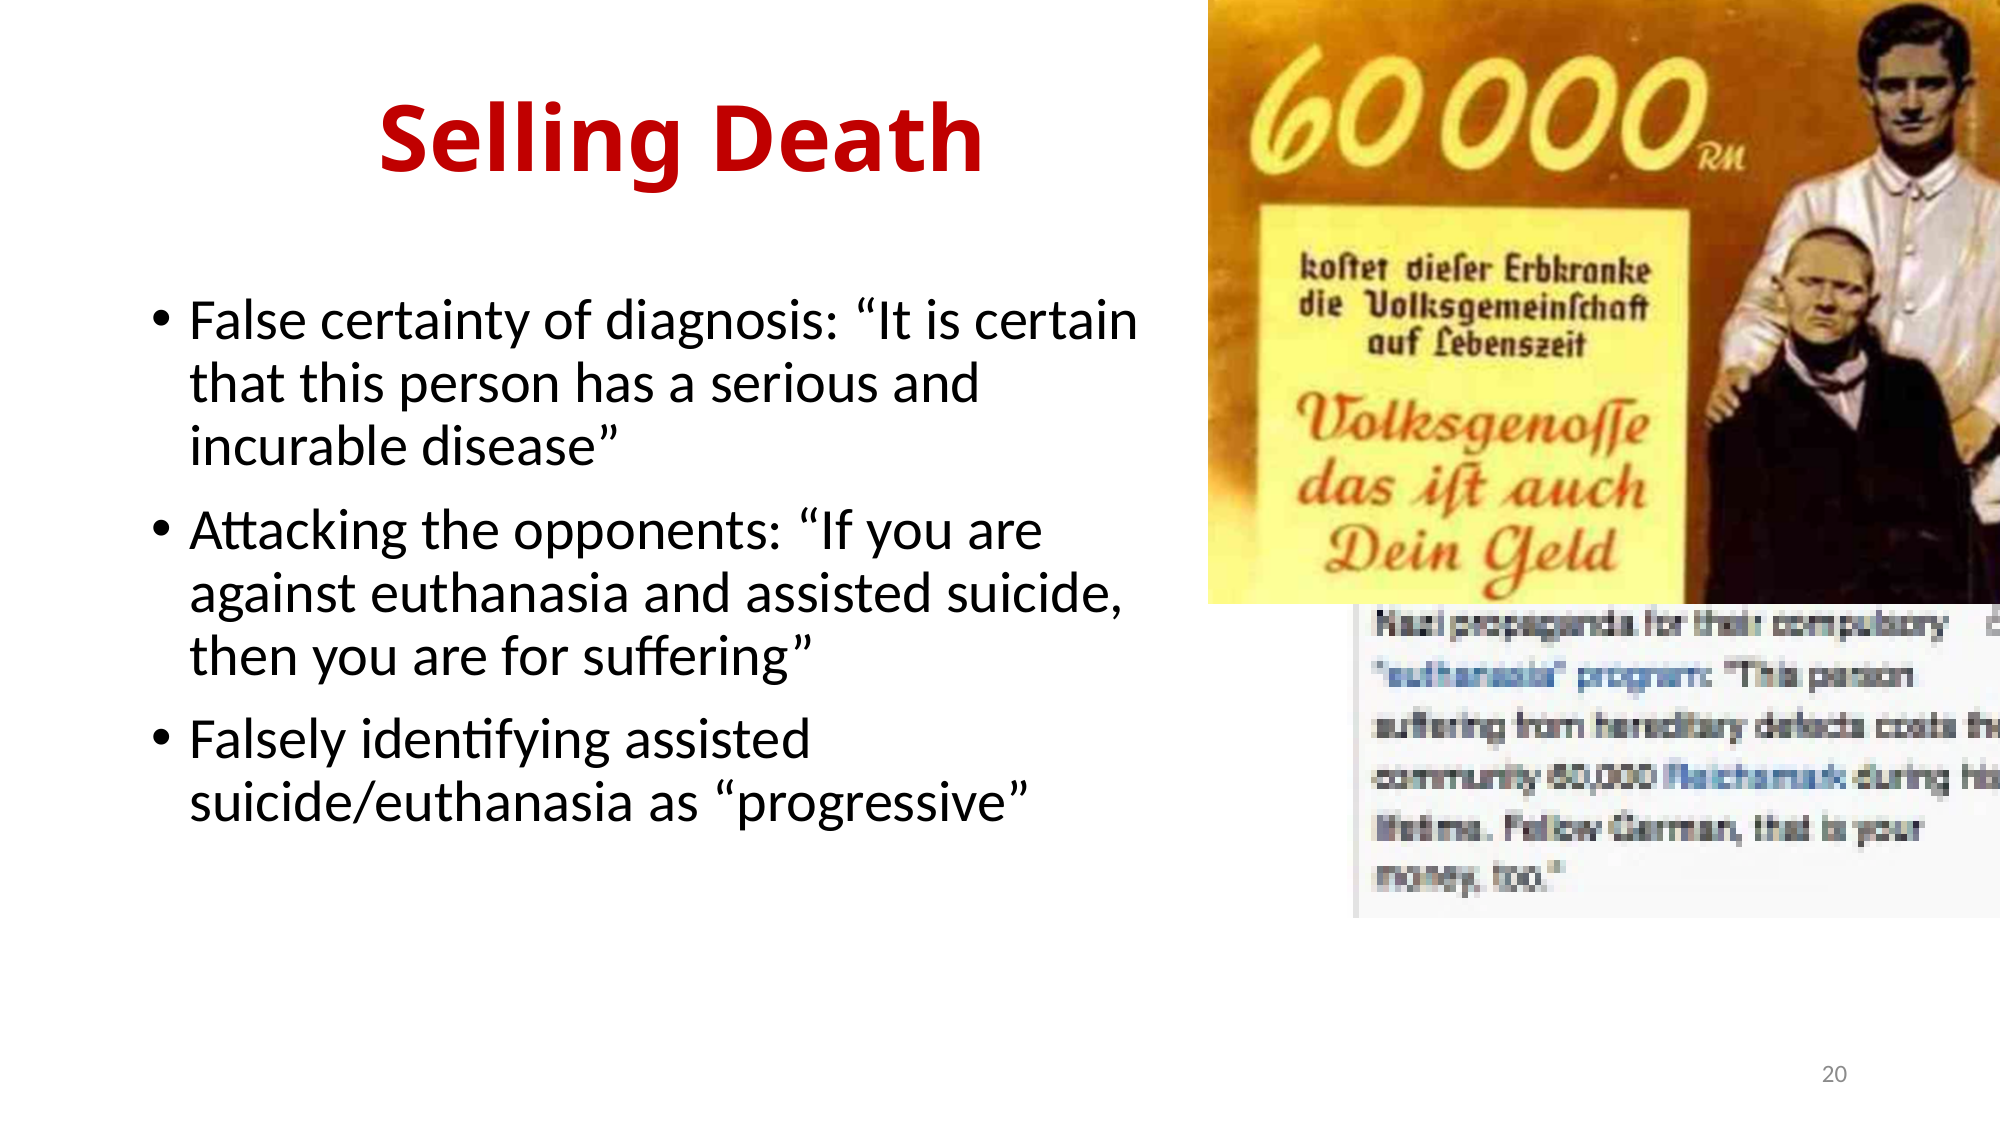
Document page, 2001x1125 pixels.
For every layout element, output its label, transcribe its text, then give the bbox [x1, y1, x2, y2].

picture [1208, 0, 2000, 918]
list False certainty of diagnosis: “It is certain that this person has a serious and incurable disease” Attacking the opponents: “If you are against euthanasia and assisted suicide, then you are for suffering” Falsely identifying assisted suicide/euthanasia as “progressive” [136, 282, 1183, 914]
title Selling Death [0, 32, 1208, 251]
slide_number 20 [1412, 1042, 1863, 1103]
